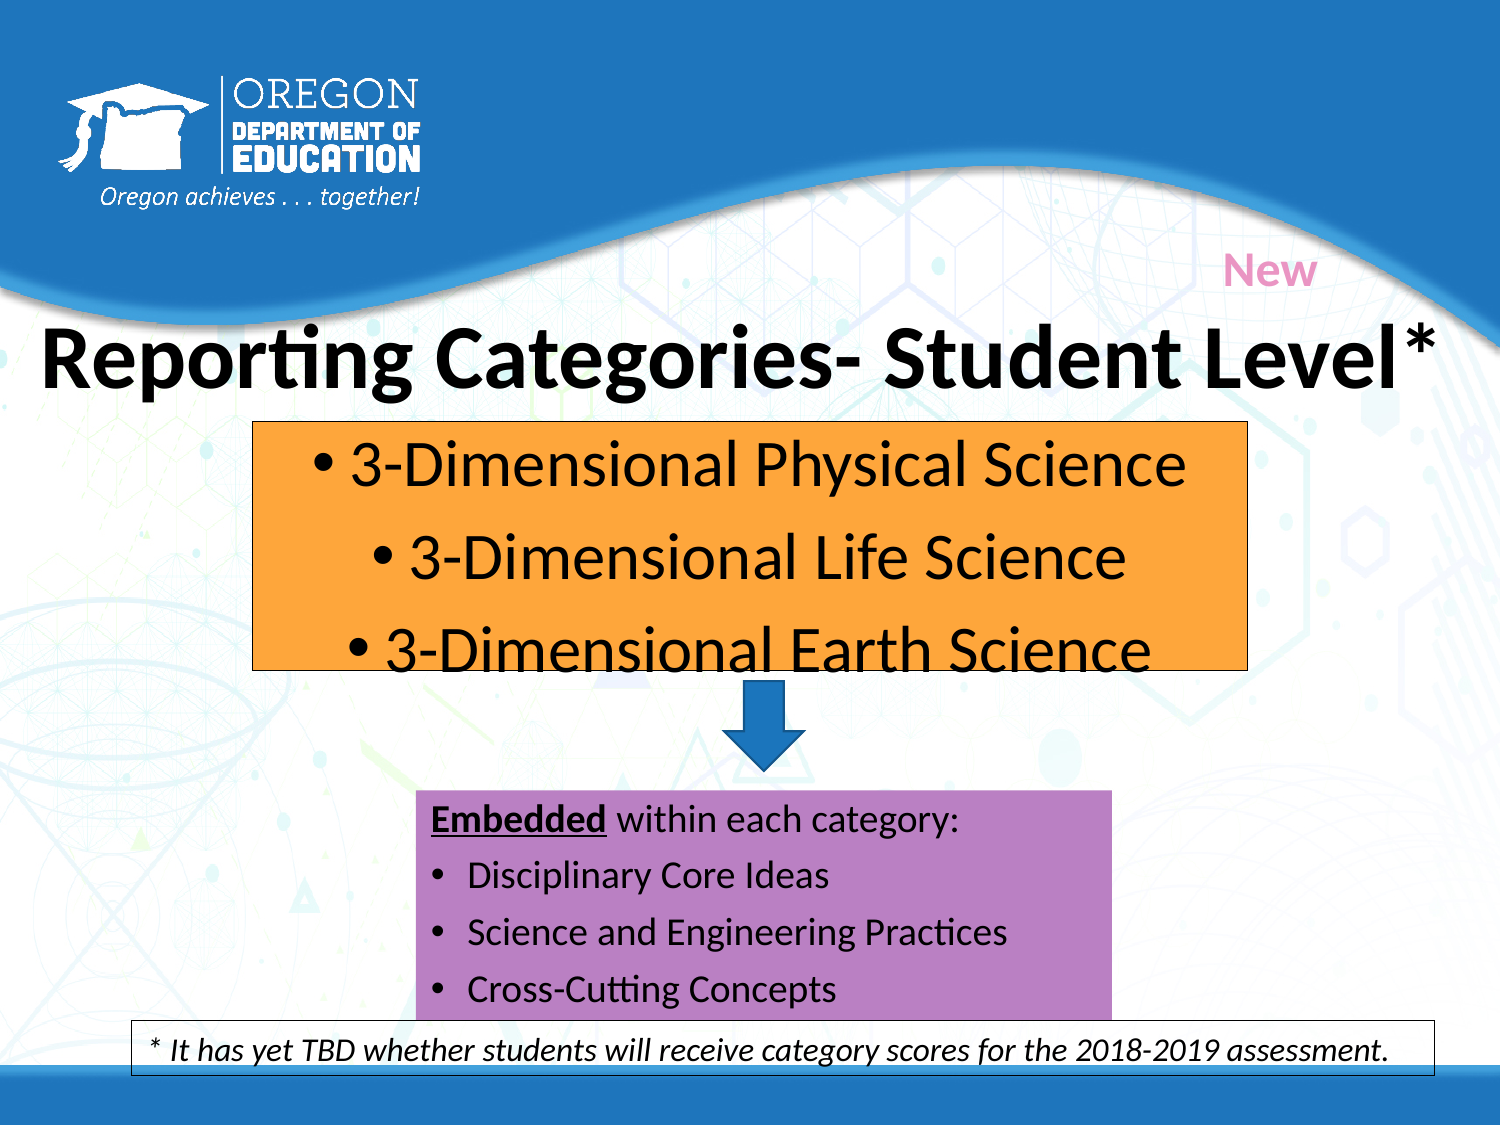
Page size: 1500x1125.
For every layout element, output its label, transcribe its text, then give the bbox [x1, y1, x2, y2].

title Reporting Categories- Student Level* [25, 250, 1475, 468]
text_box * It has yet TBD whether students will receive category scores for the 2018-2019 assessment. [131, 1020, 1435, 1076]
list Embedded within each category: Disciplinary Core Ideas Science and Engineering Practices Cross-Cutting Concepts [415, 790, 1112, 1020]
text_box [721, 680, 807, 773]
picture [0, 0, 1500, 1125]
list 3-Dimensional Physical Science 3-Dimensional Life Science 3-Dimensional Earth Science [252, 421, 1248, 671]
text_box New [1178, 229, 1362, 305]
